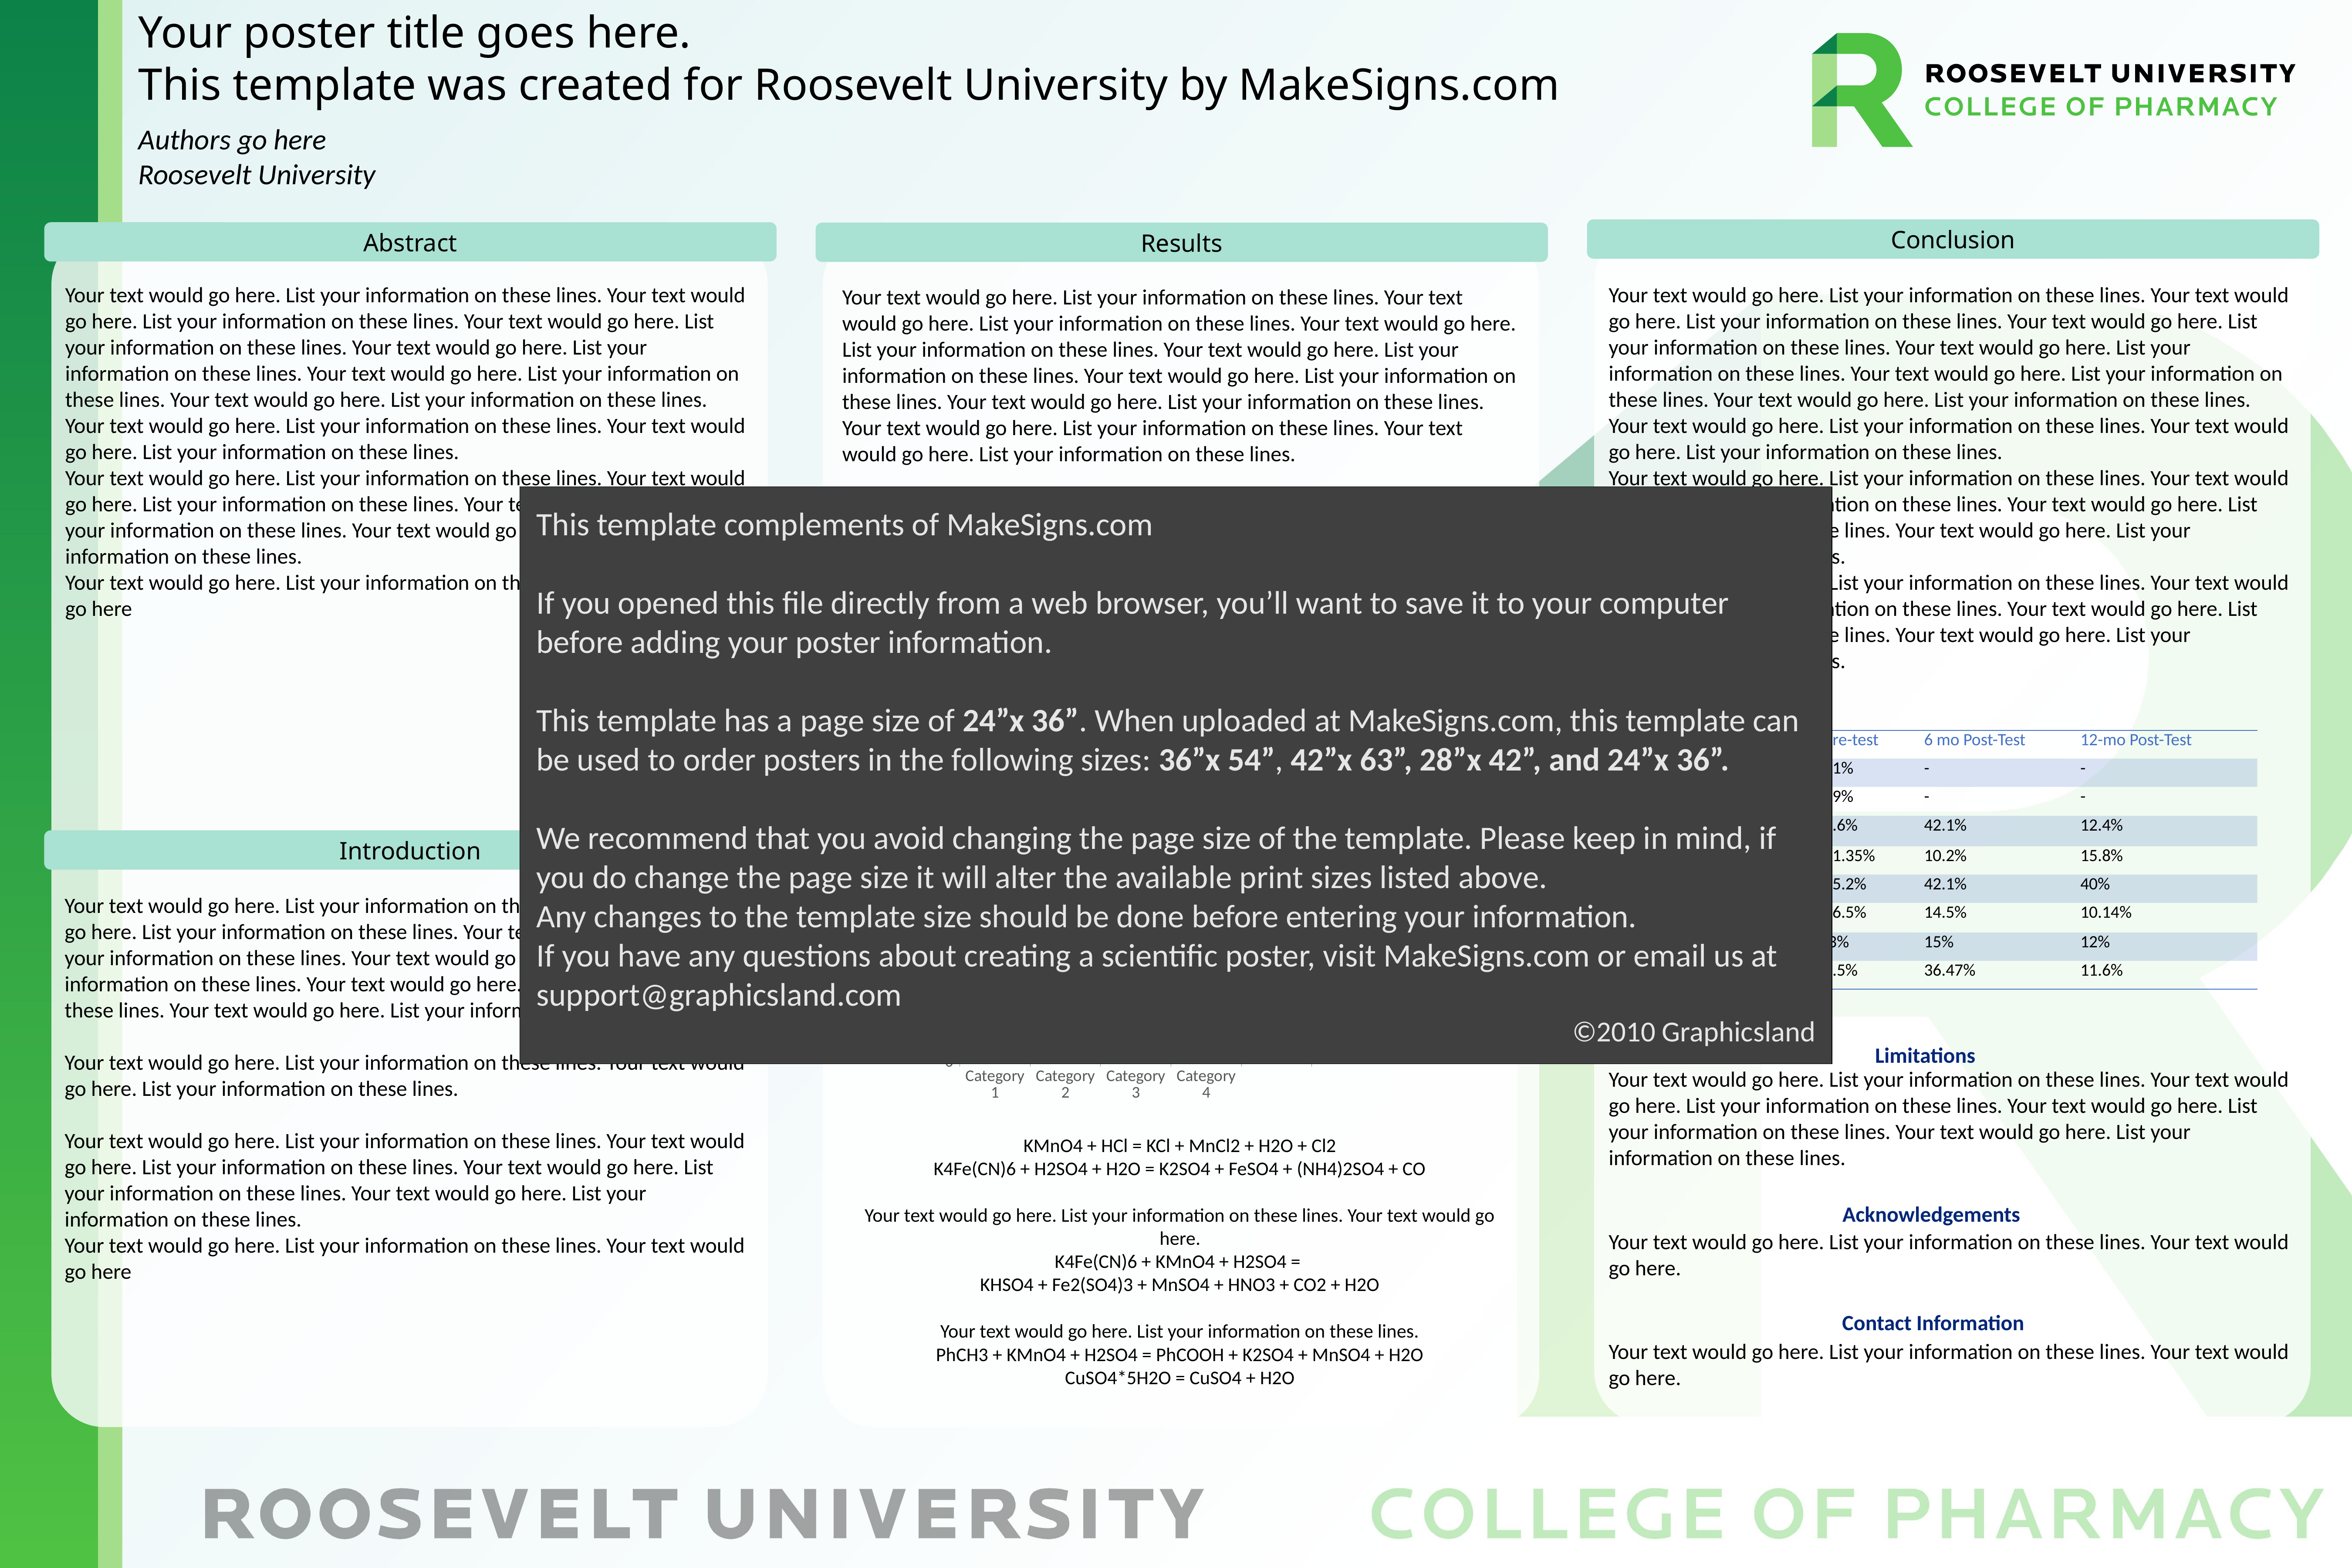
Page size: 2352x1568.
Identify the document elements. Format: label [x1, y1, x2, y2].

chart [936, 871, 1413, 1107]
picture [0, 0, 2352, 1568]
chart [875, 487, 1484, 744]
